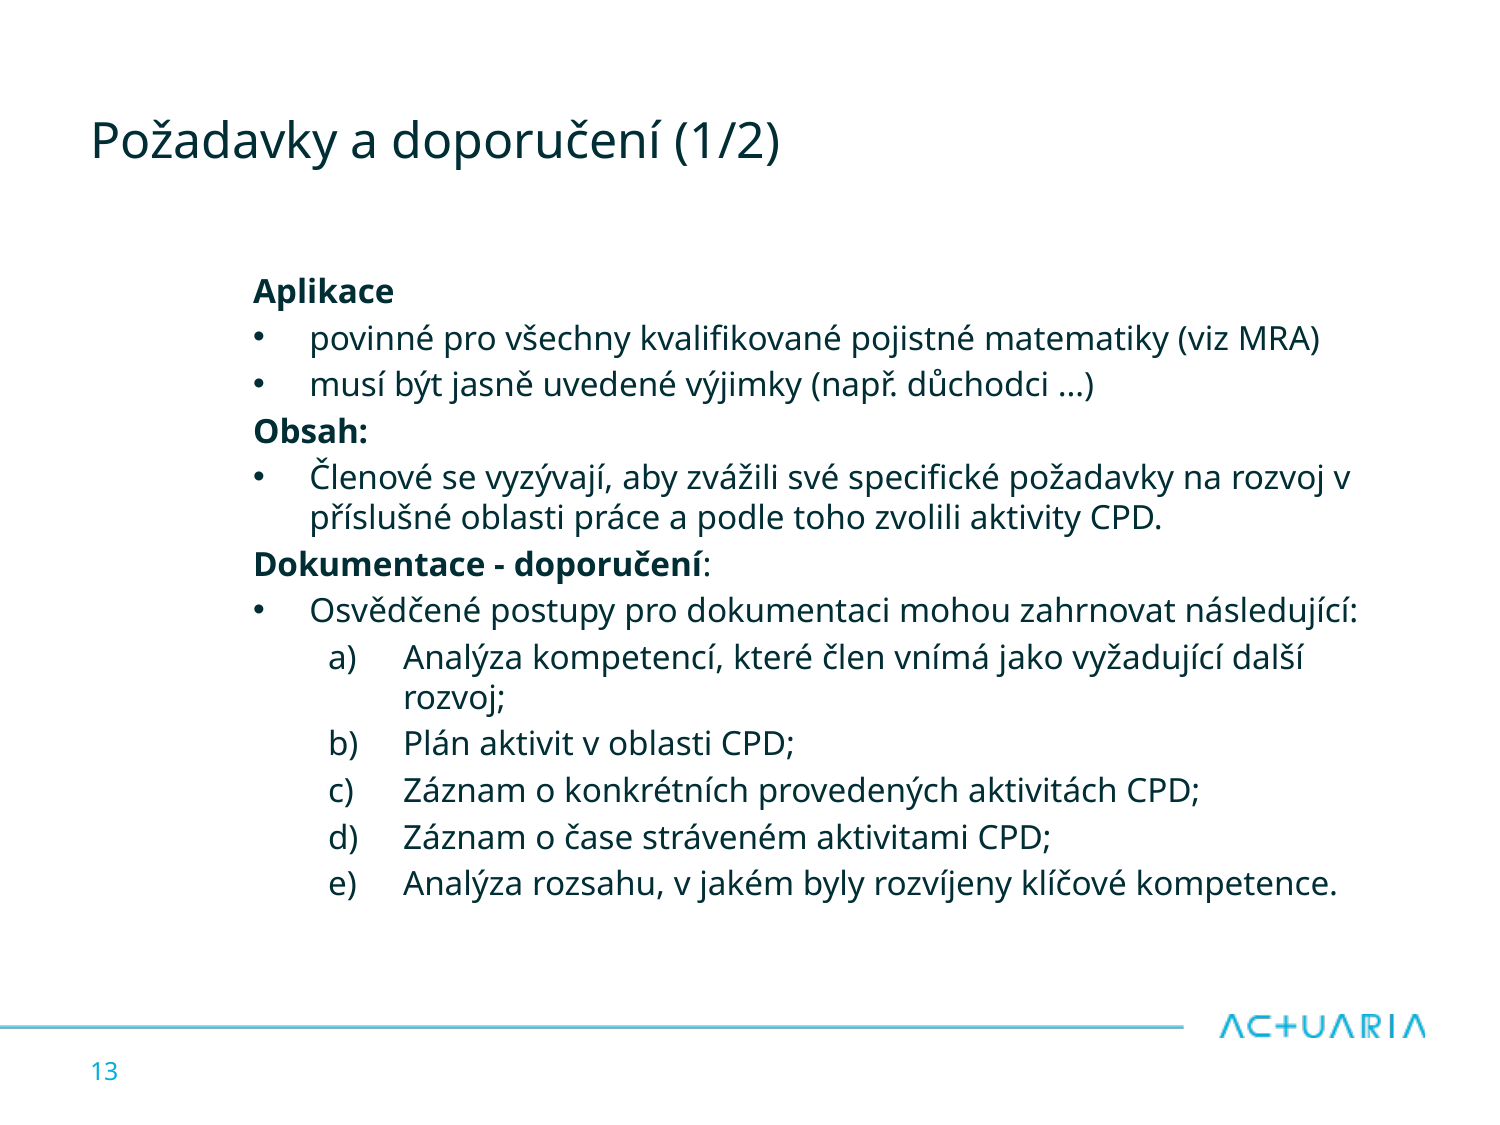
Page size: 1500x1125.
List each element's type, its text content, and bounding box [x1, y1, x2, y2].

slide_number 13 [75, 1042, 425, 1103]
title Požadavky a doporučení (1/2) [75, 45, 1425, 233]
list Aplikace povinné pro všechny kvalifikované pojistné matematiky (viz MRA) musí být jasně uvedené výjimky (např. důchodci …) Obsah: Členové se vyzývají, aby zvážili své specifické požadavky na rozvoj v příslušné oblasti práce a podle toho zvolili aktivity CPD. Dokumentace - doporučení: Osvědčené postupy pro dokumentaci mohou zahrnovat následující: Analýza kompetencí, které člen vnímá jako vyžadující další rozvoj; Plán aktivit v oblasti CPD; Záznam o konkrétních provedených aktivitách CPD; Záznam o čase stráveném aktivitami CPD; Analýza rozsahu, v jakém byly rozvíjeny klíčové kompetence. [238, 262, 1425, 1005]
